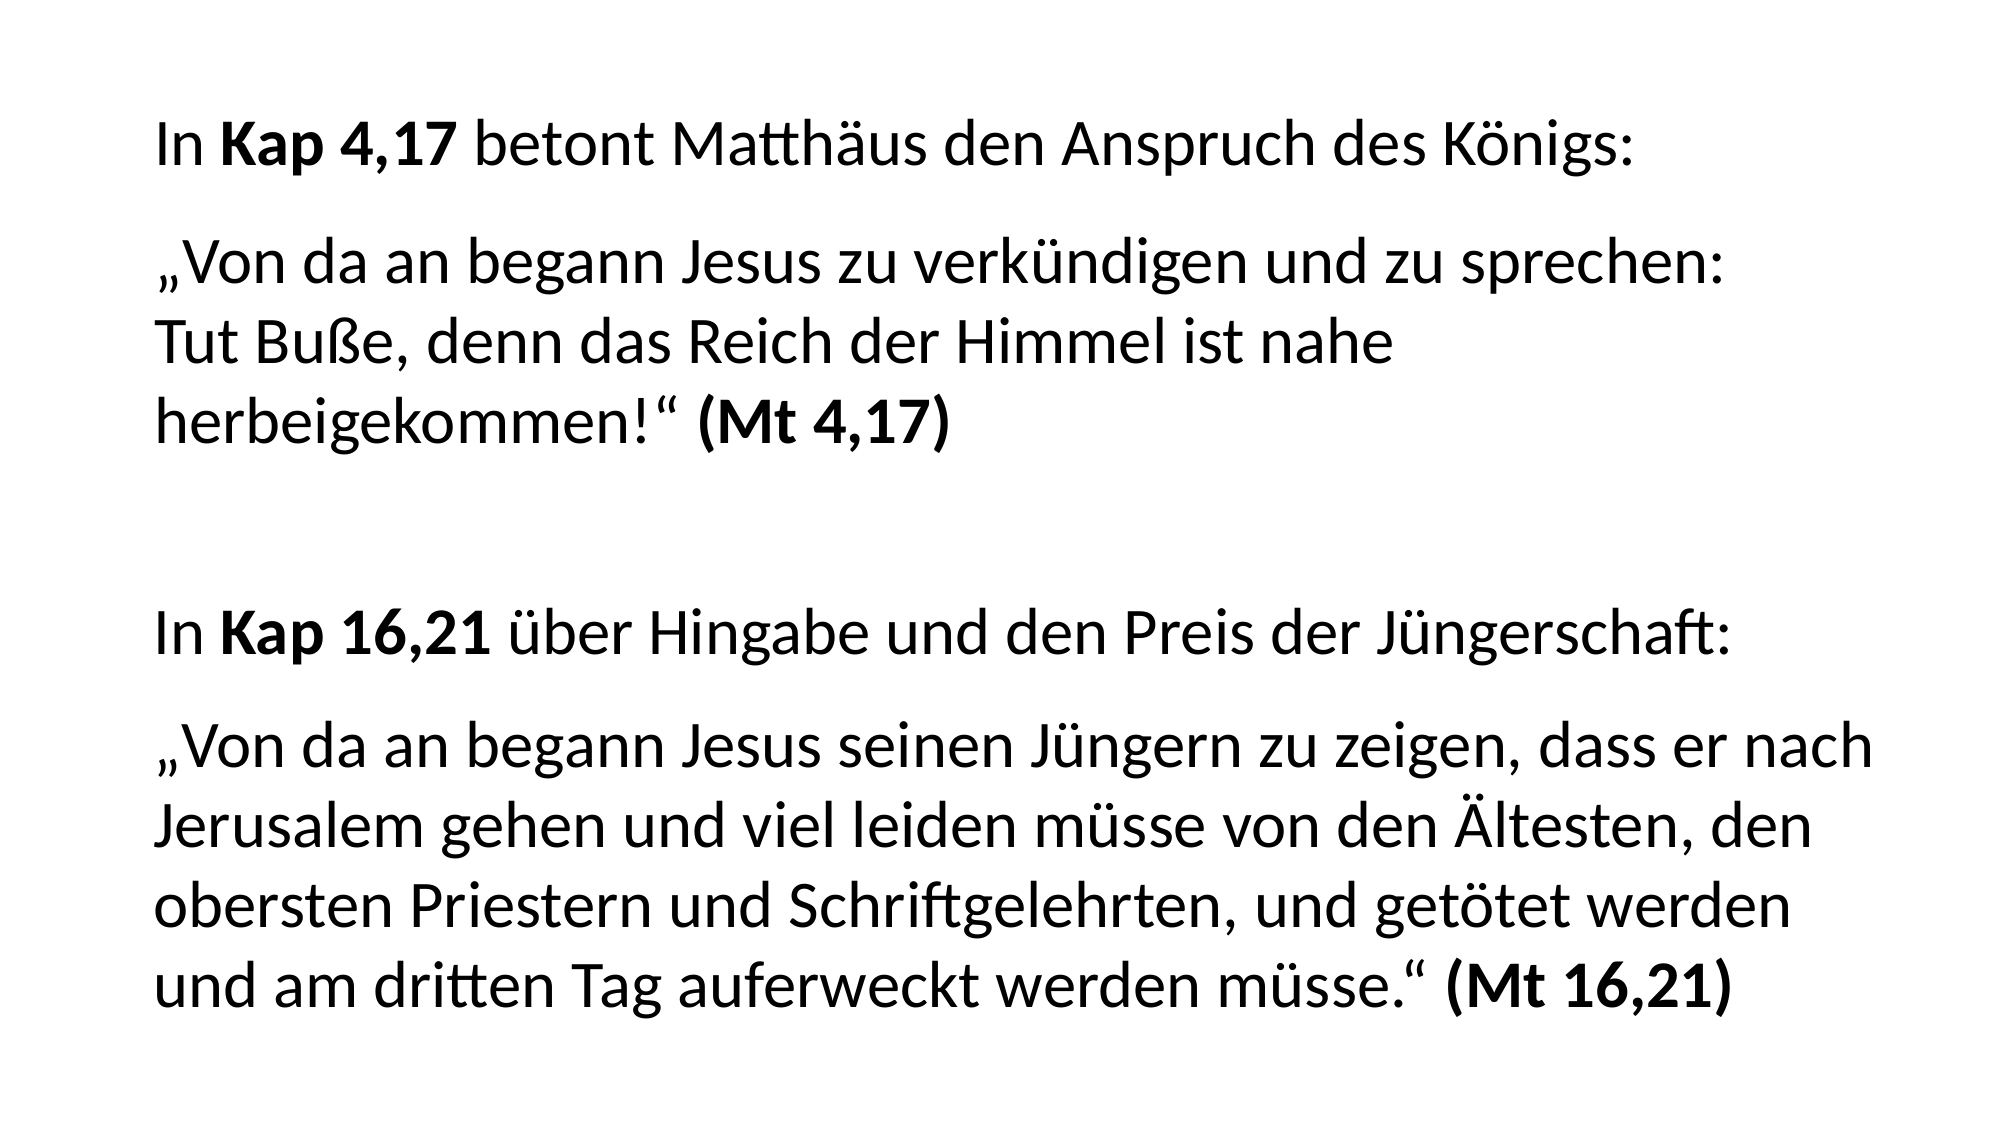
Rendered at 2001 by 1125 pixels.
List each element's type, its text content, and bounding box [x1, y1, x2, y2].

text_box In Kap 16,21 über Hingabe und den Preis der Jüngerschaft: „Von da an begann Jesus seinen Jüngern zu zeigen, dass er nach Jerusalem gehen und viel leiden müsse von den Ältesten, den obersten Priestern und Schriftgelehrten, und getötet werden und am dritten Tag auferweckt werden müsse.“ (Mt 16,21) [138, 580, 1905, 1028]
text_box In Kap 4,17 betont Matthäus den Anspruch des Königs: „Von da an begann Jesus zu verkündigen und zu sprechen: Tut Buße, denn das Reich der Himmel ist nahe herbeigekommen!“ (Mt 4,17) [139, 91, 1757, 464]
